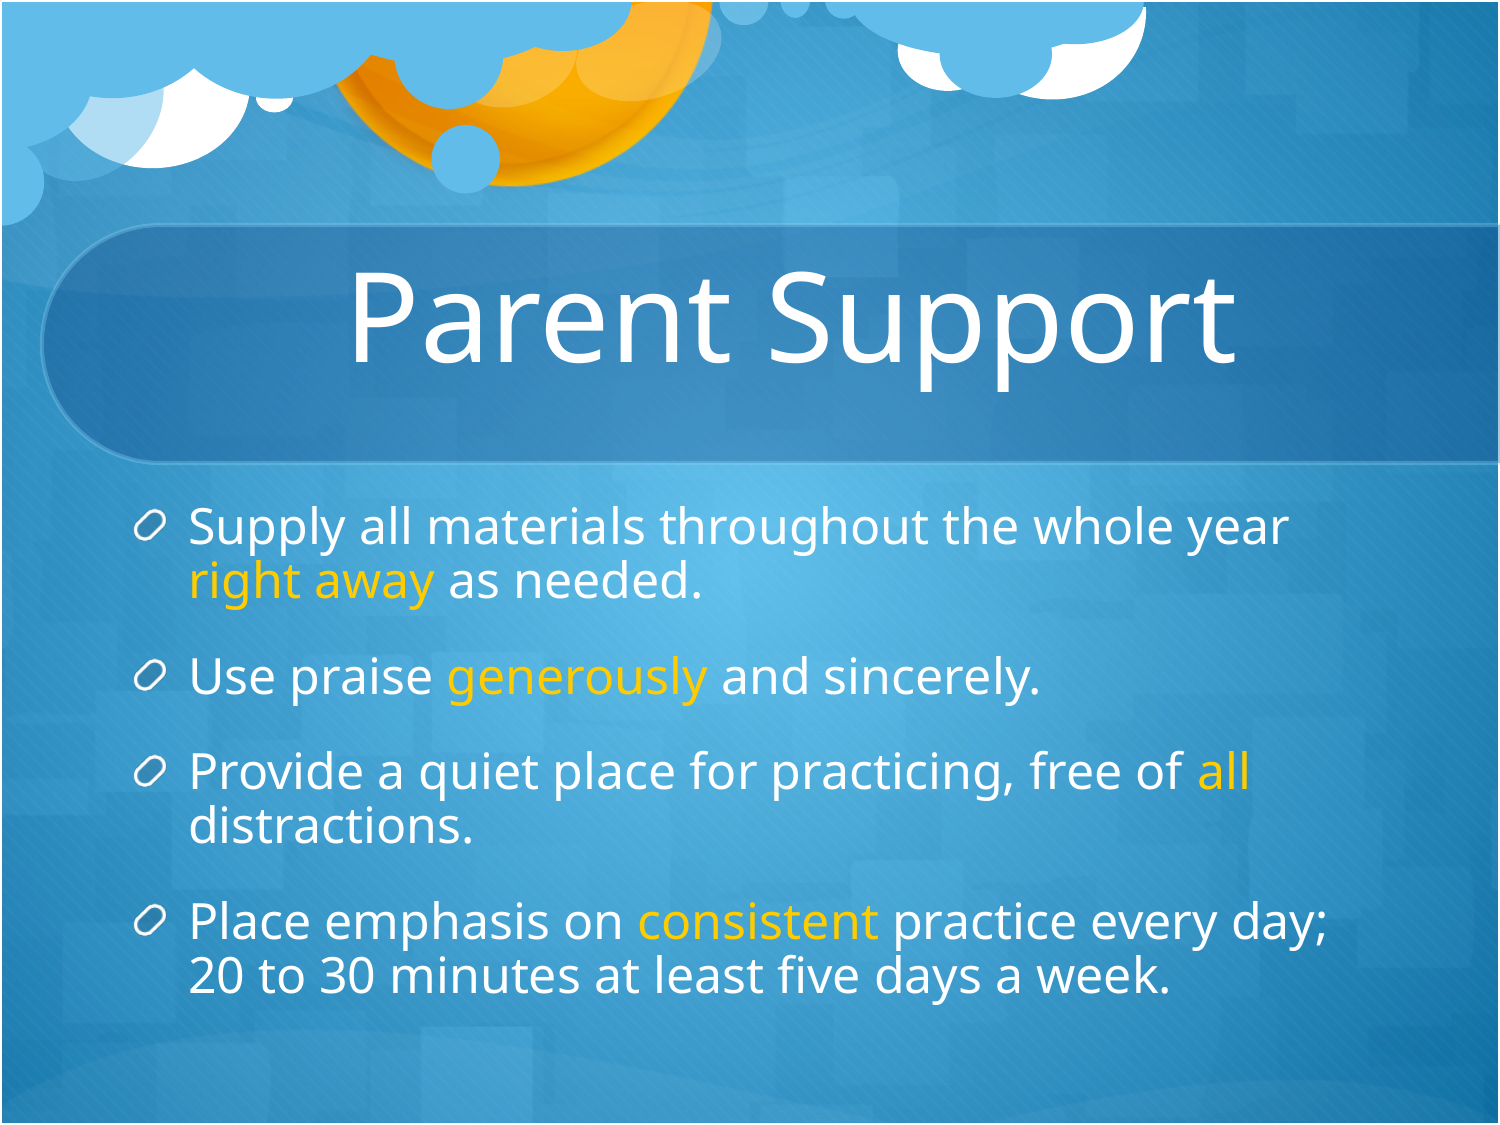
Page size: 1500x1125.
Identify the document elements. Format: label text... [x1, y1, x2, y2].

title Parent Support [158, 210, 1425, 448]
picture [44, 228, 1497, 460]
text_box Hornsby [39, 222, 1498, 466]
picture [2, 2, 1498, 1123]
list Supply all materials throughout the whole year right away as needed. Use praise generously and sincerely. Provide a quiet place for practicing, free of all distractions. Place emphasis on consistent practice every day; 20 to 30 minutes at least five days a week. [116, 493, 1383, 1050]
